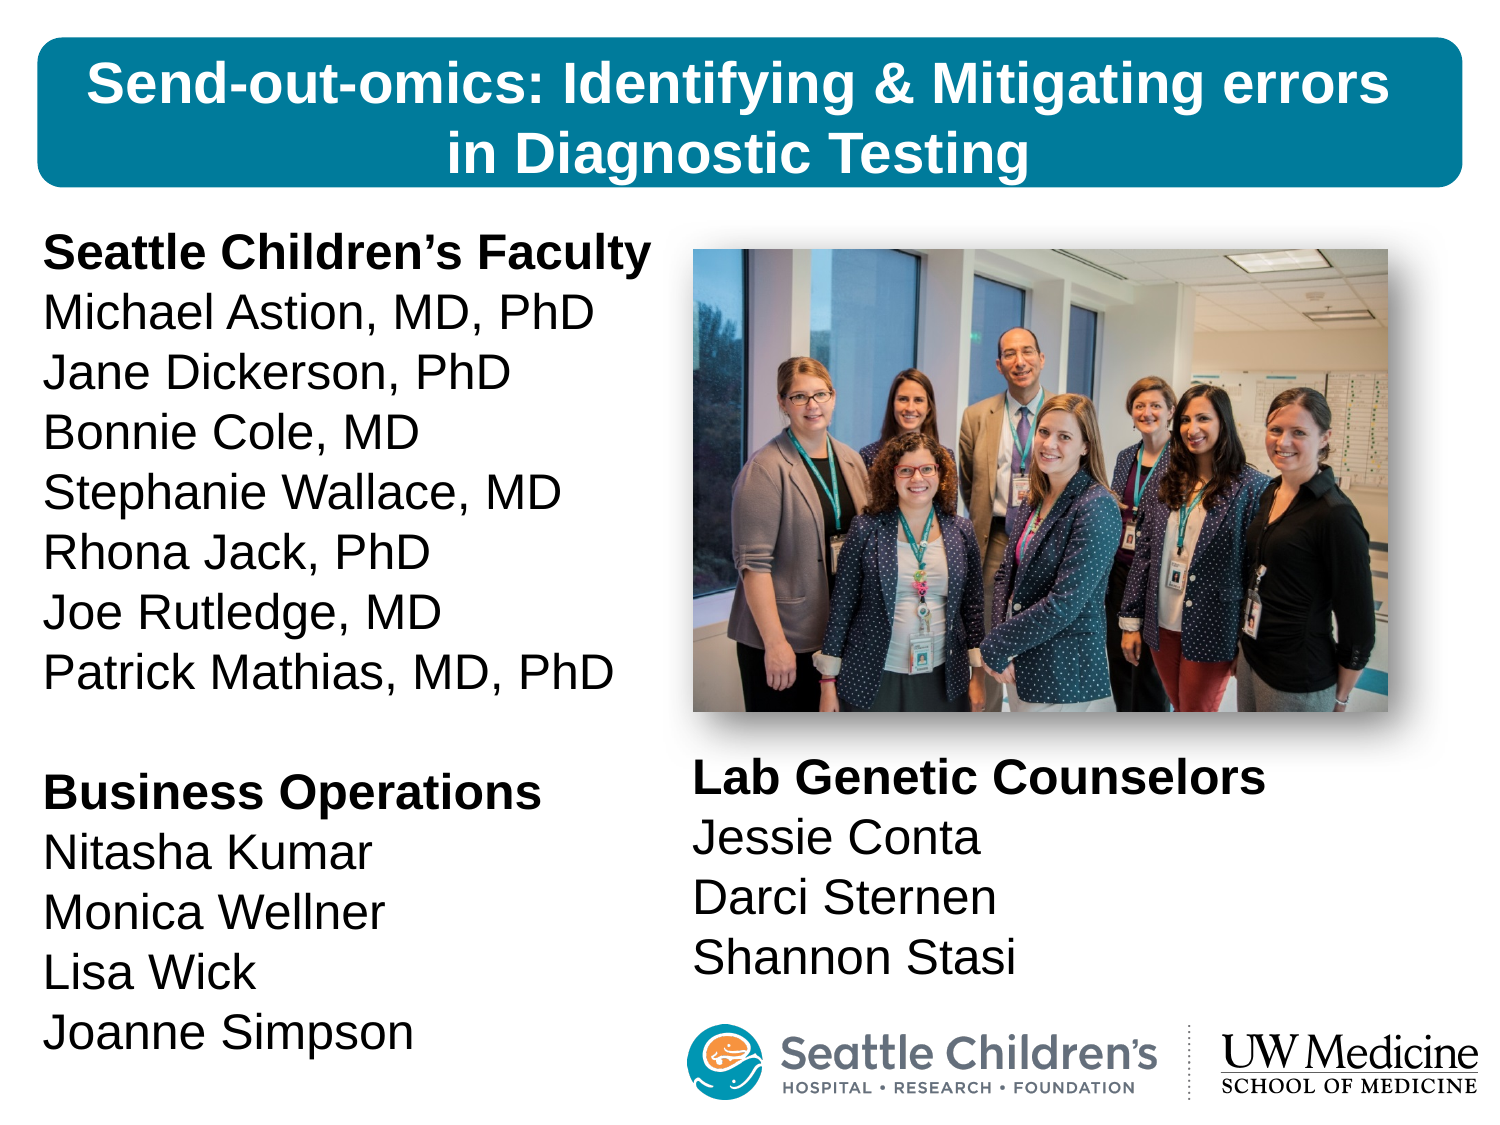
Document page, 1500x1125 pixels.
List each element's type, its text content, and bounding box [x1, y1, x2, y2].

picture [1388, 1024, 1478, 1100]
title Send-out-omics: Identifying & Mitigating errors in Diagnostic Testing [45, 37, 1434, 238]
text_box Seattle Children’s Faculty Michael Astion, MD, PhD Jane Dickerson, PhD Bonnie Cole, MD Stephanie Wallace, MD Rhona Jack, PhD Joe Rutledge, MD Patrick Mathias, MD, PhD Business Operations Nitasha Kumar Monica Wellner Lisa Wick Joanne Simpson [27, 212, 668, 1068]
picture [692, 249, 1388, 713]
text_box Lab Genetic Counselors Jessie Conta Darci Sternen Shannon Stasi [677, 737, 1388, 1113]
